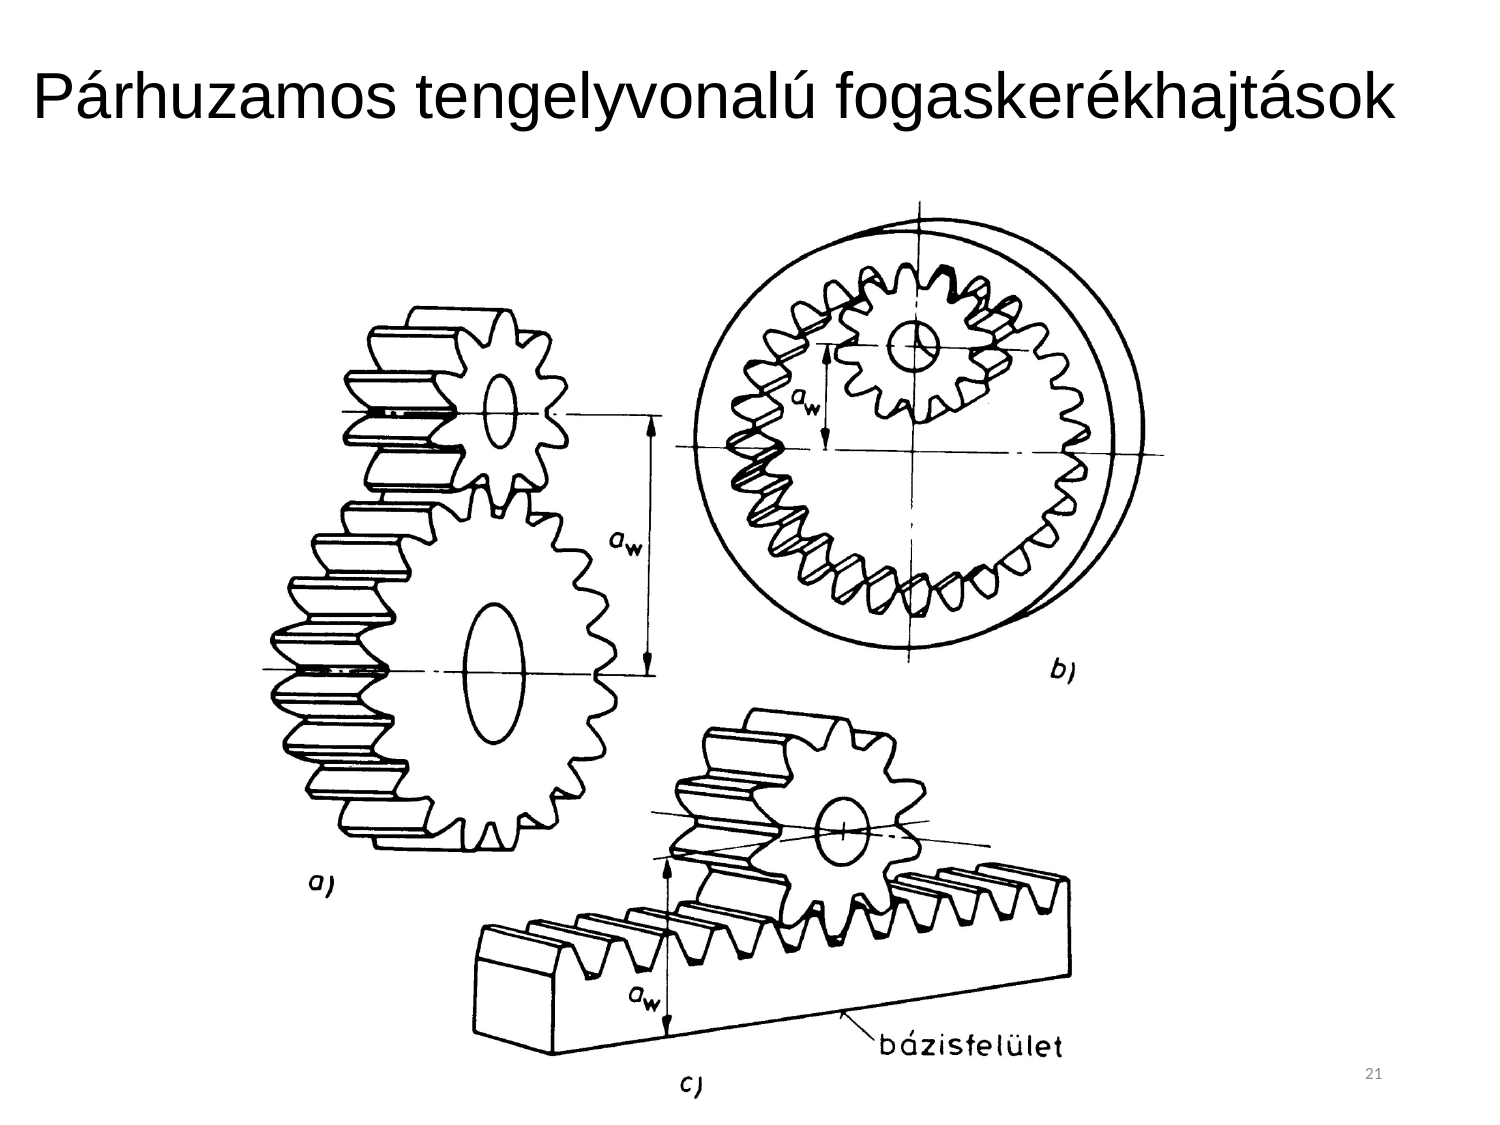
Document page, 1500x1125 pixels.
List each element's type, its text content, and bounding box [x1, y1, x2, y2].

slide_number 21 [1218, 1042, 1398, 1103]
title Párhuzamos tengelyvonalú fogaskerékhajtások [17, 41, 1436, 230]
picture [241, 185, 1218, 1118]
